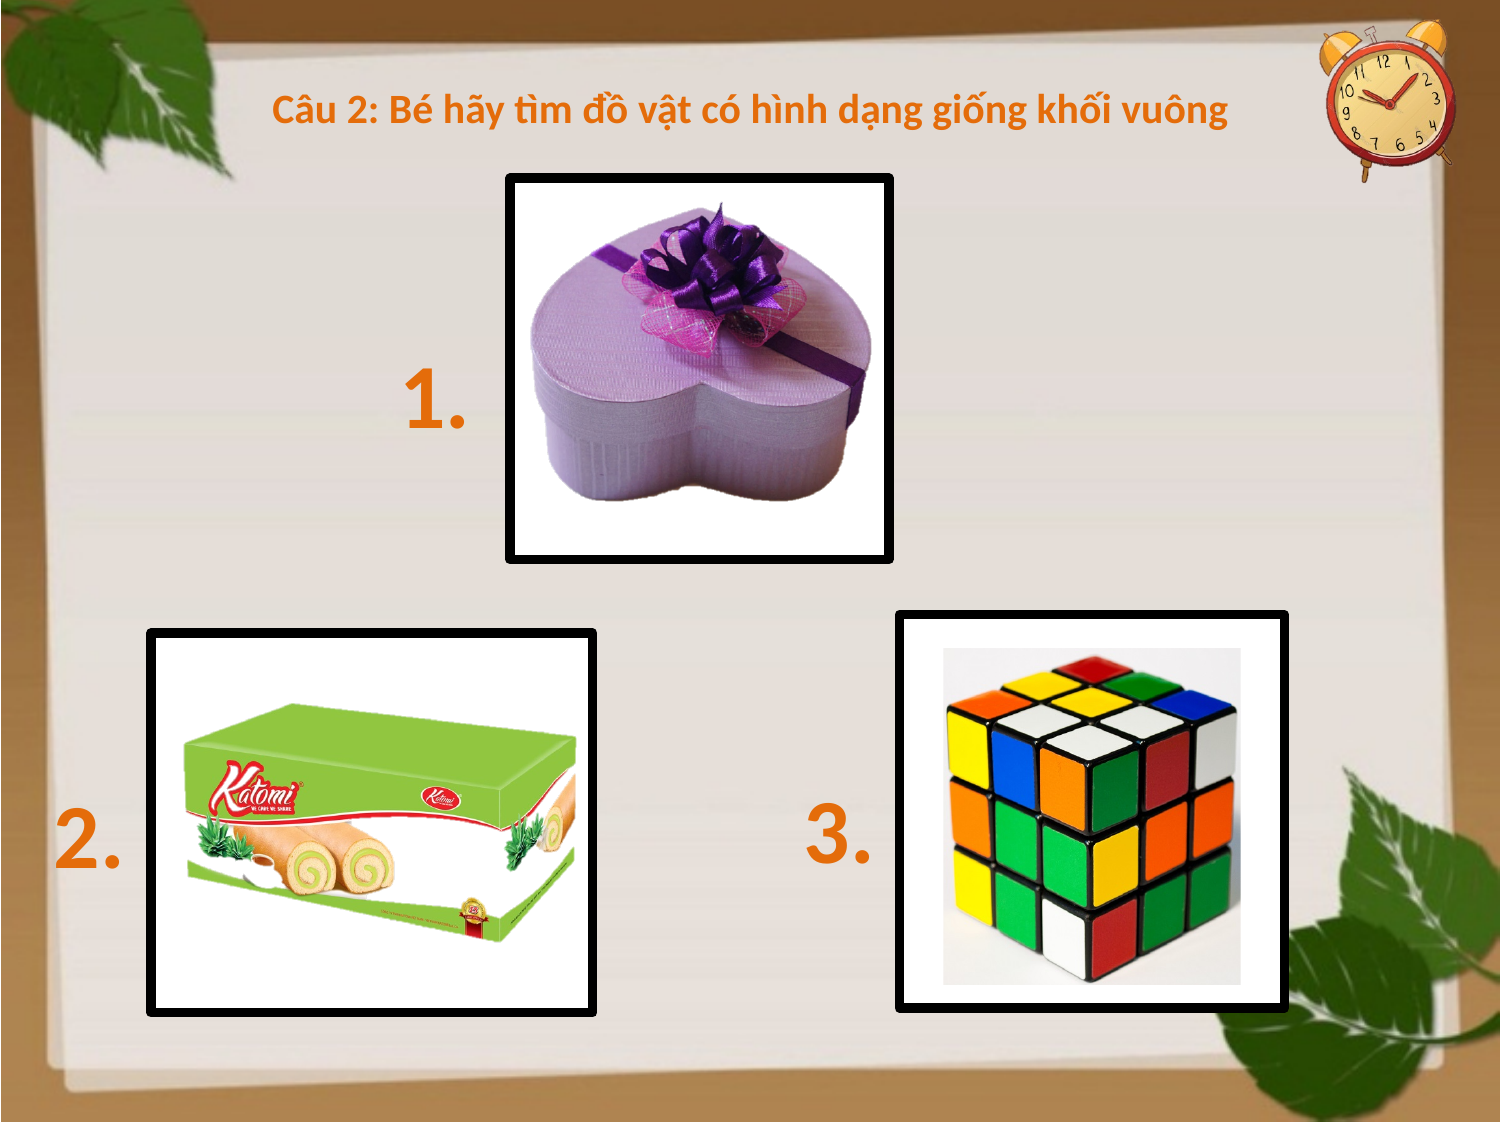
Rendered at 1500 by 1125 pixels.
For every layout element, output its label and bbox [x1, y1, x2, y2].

text_box [384, 177, 890, 560]
text_box [38, 632, 593, 1014]
picture [1, 0, 1500, 1122]
text_box [788, 614, 1285, 1009]
